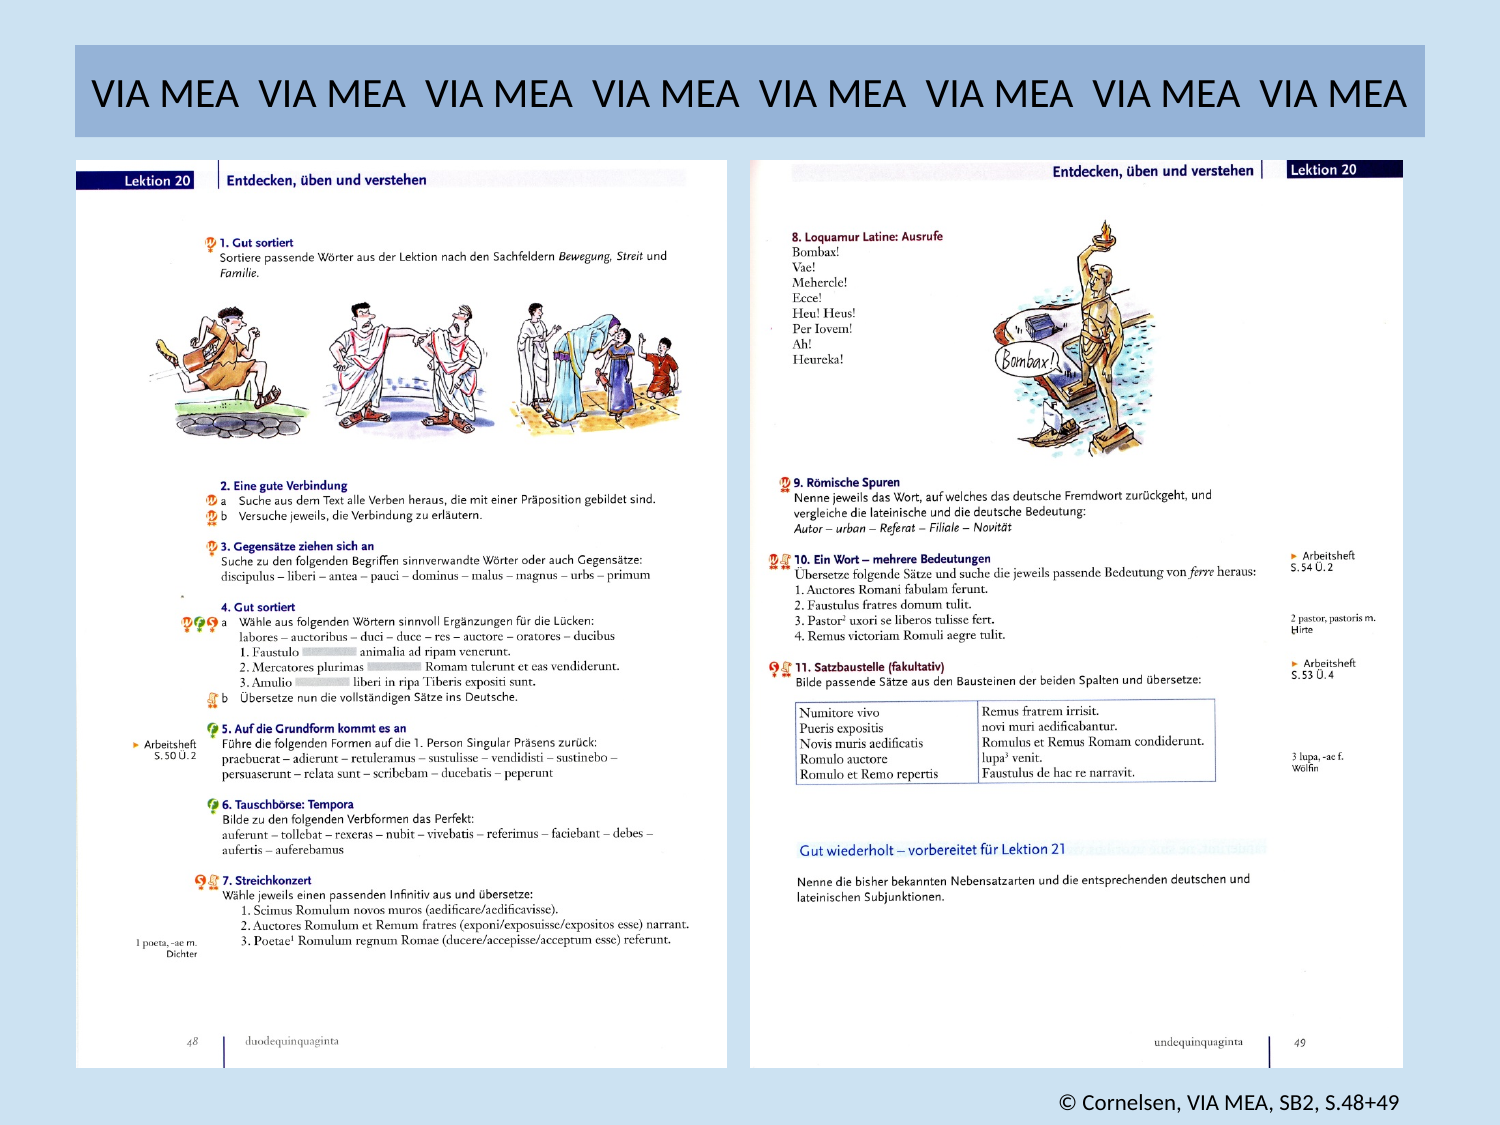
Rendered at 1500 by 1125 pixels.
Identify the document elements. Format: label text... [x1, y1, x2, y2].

title VIA MEA VIA MEA VIA MEA VIA MEA VIA MEA VIA MEA VIA MEA VIA MEA [74, 44, 1426, 138]
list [76, 160, 727, 1069]
text_box © Cornelsen, VIA MEA, SB2, S.48+49 [1043, 1076, 1459, 1125]
picture [749, 160, 1404, 1069]
